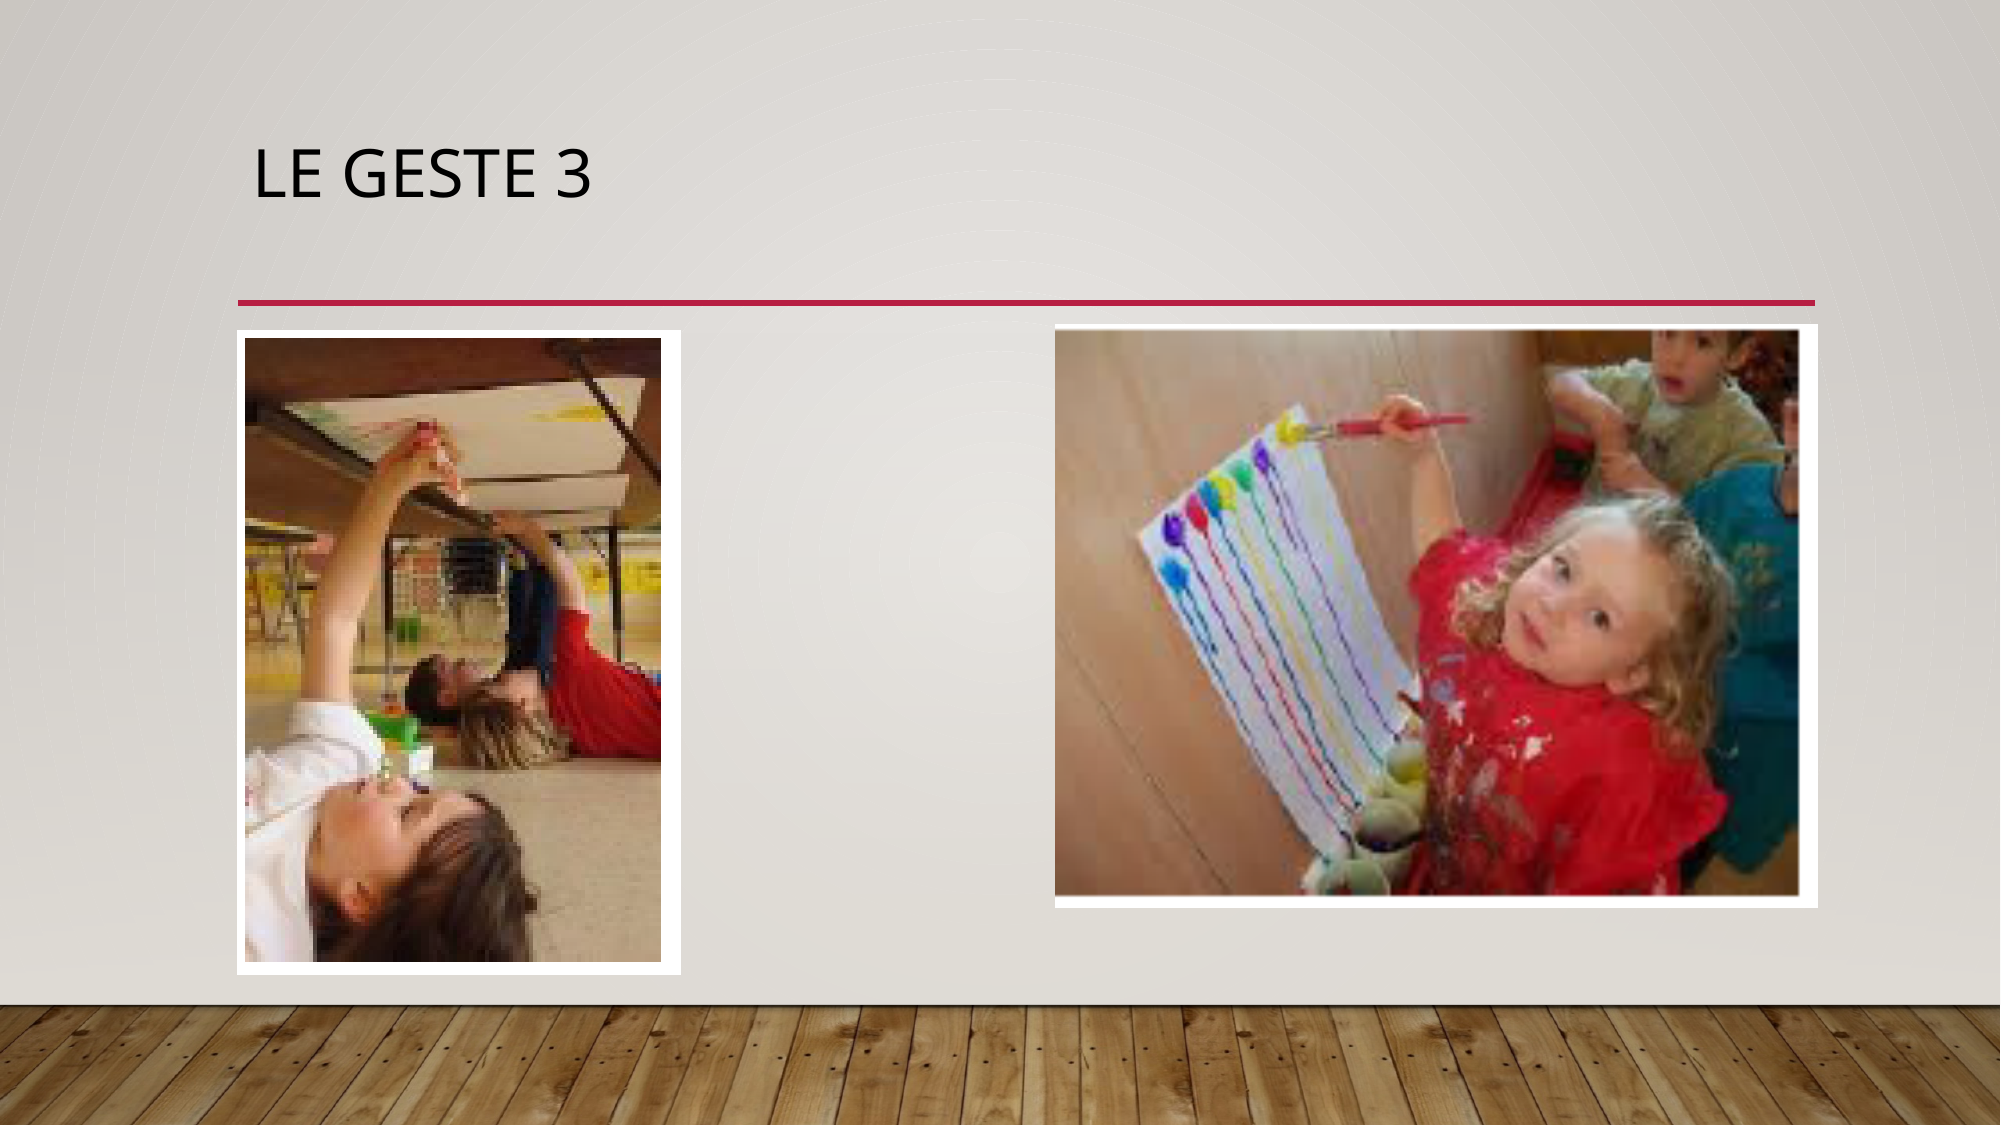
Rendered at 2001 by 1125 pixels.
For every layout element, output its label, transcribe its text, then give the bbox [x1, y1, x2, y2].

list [237, 330, 681, 976]
picture [0, 1005, 2000, 1125]
title Le geste 3 [237, 132, 1814, 306]
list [1055, 324, 1819, 908]
